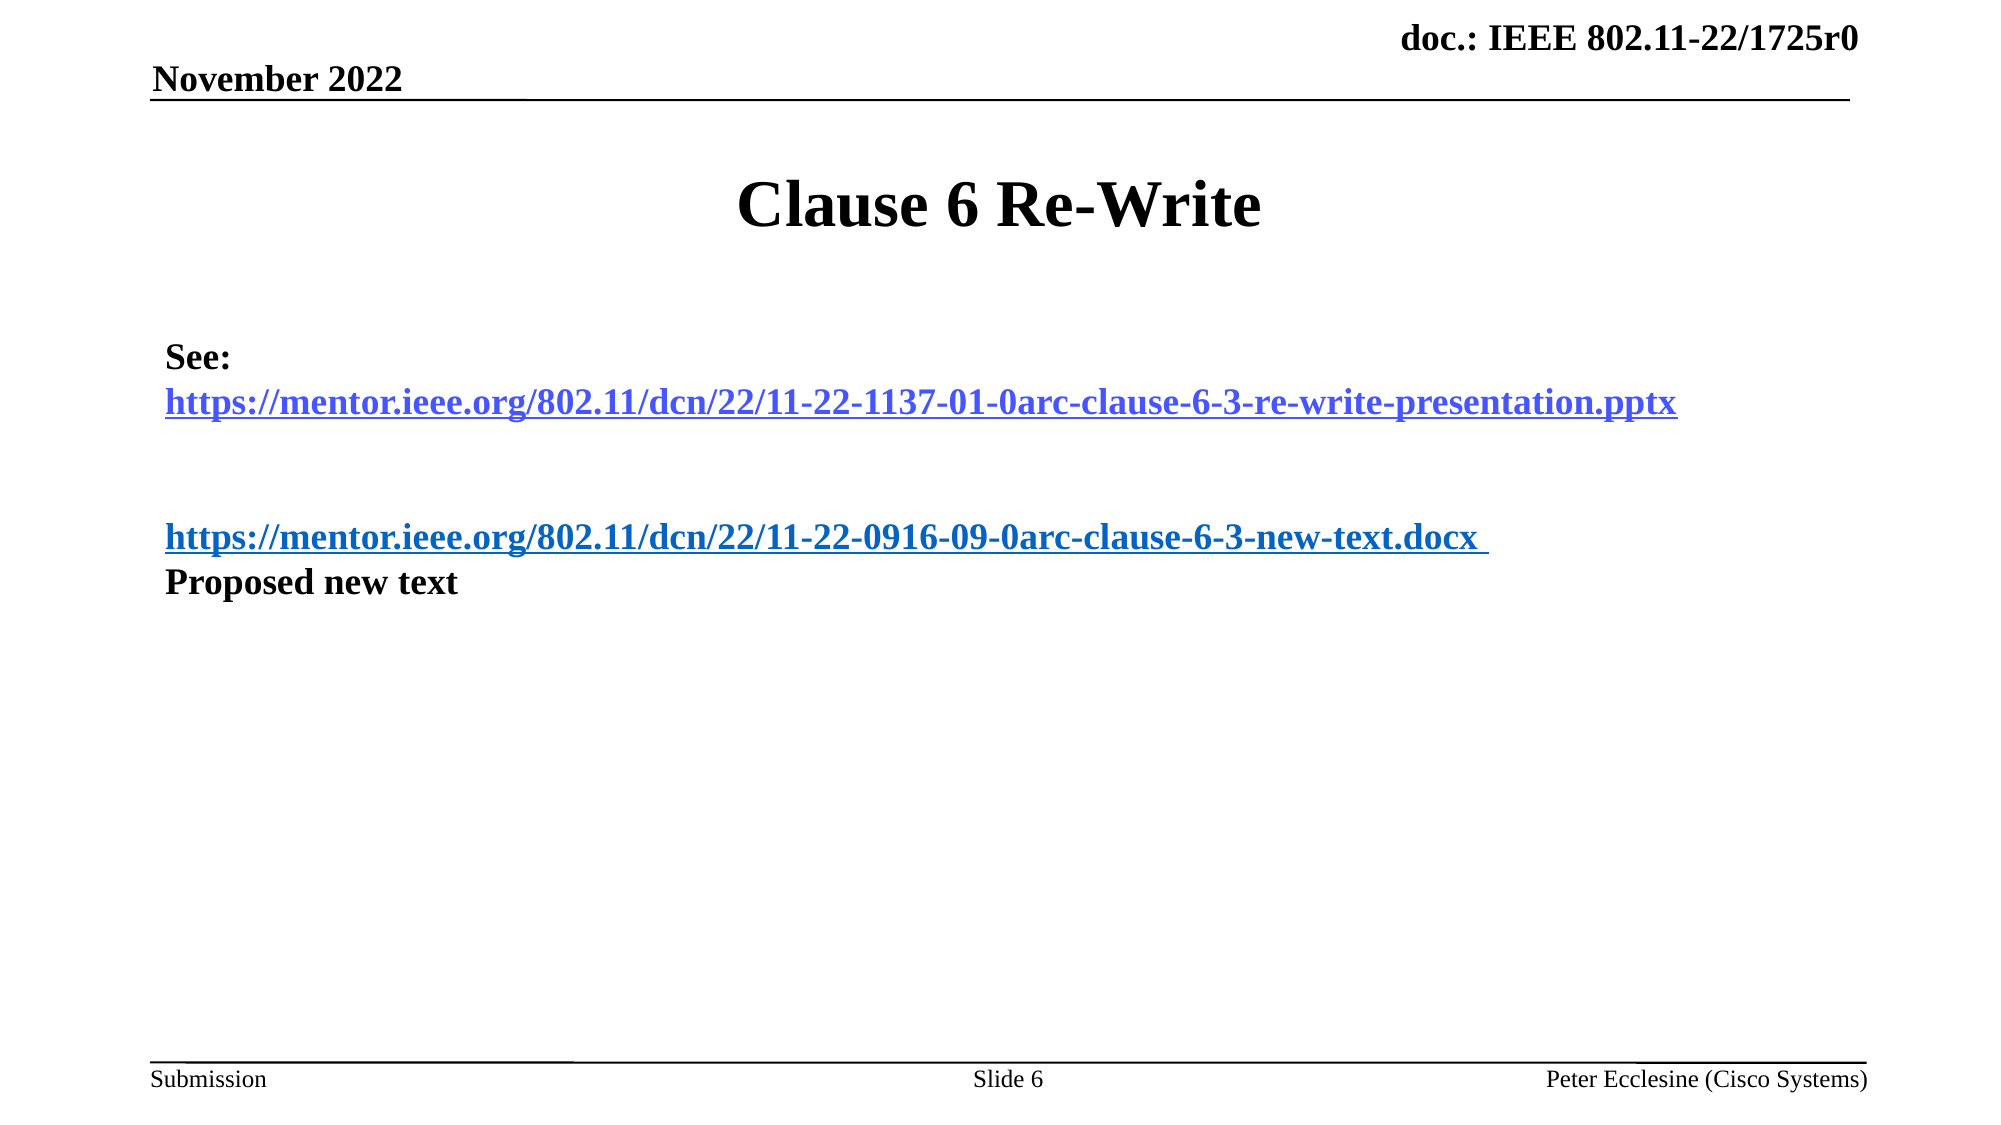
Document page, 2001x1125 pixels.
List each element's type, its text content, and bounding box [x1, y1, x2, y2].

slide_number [152, 54, 563, 100]
slide_number Slide 6 [950, 1061, 1067, 1123]
list See: https://mentor.ieee.org/802.11/dcn/22/11-22-1137-01-0arc-clause-6-3-re-write-presentation.pptx https://mentor.ieee.org/802.11/dcn/22/11-22-0916-09-0arc-clause-6-3-new-text.docx Proposed new text [149, 324, 1850, 1000]
footer Peter Ecclesine (Cisco Systems) [1171, 1061, 1869, 1093]
title Clause 6 Re-Write [149, 112, 1850, 288]
